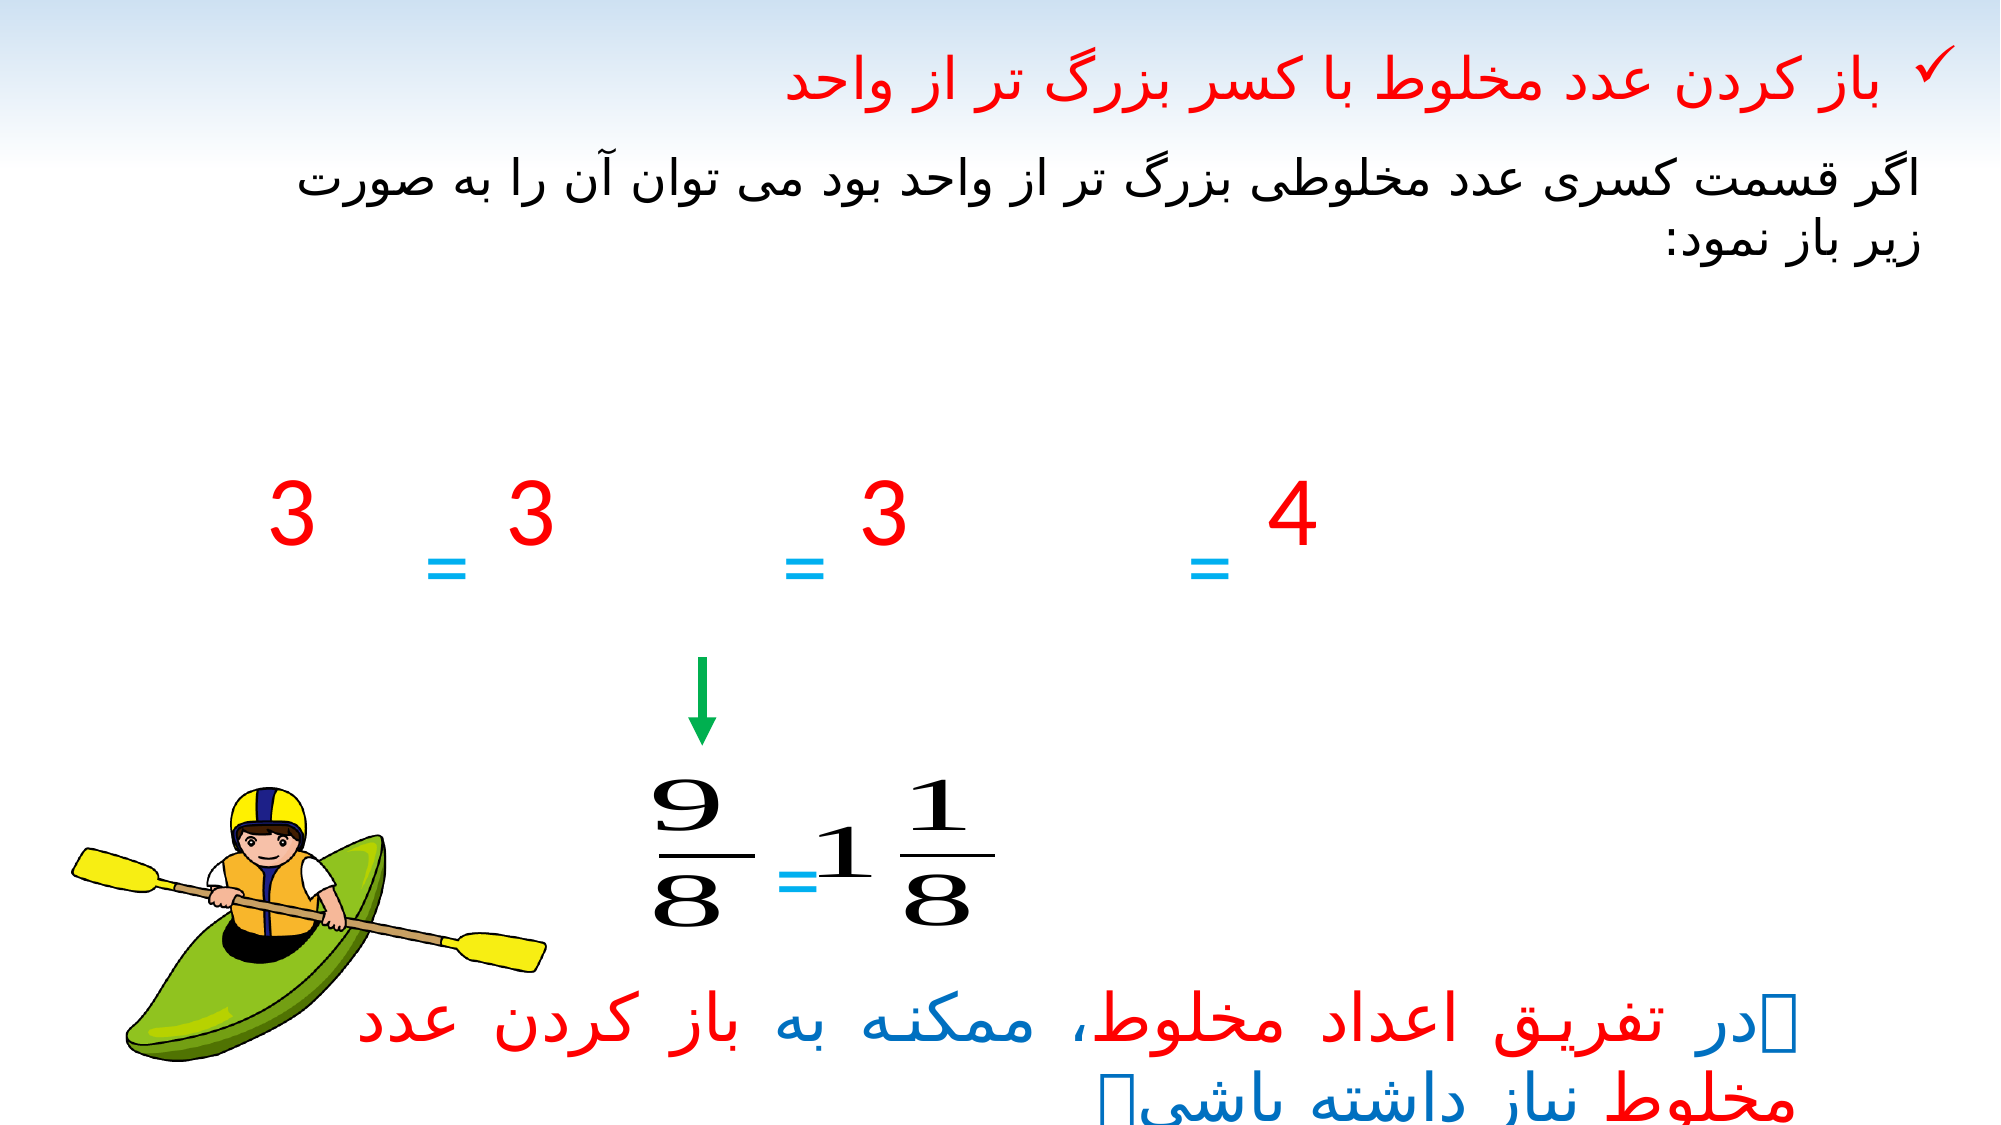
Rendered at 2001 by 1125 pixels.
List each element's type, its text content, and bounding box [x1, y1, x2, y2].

text_box اگر قسمت کسری عدد مخلوطی بزرگ تر از واحد بود می توان آن را به صورت زیر باز نمود: [282, 137, 1938, 273]
text_box باز کردن عدد مخلوط با کسر بزرگ تر از واحد [421, 34, 1974, 120]
text_box = [761, 812, 842, 938]
text_box در تفریق اعداد مخلوط، ممکنه به باز کردن عدد مخلوط نیاز داشته باشی [331, 967, 1815, 1125]
picture [71, 787, 547, 1063]
text_box = [767, 499, 849, 625]
text_box = [410, 499, 491, 625]
text_box = [1172, 499, 1254, 624]
